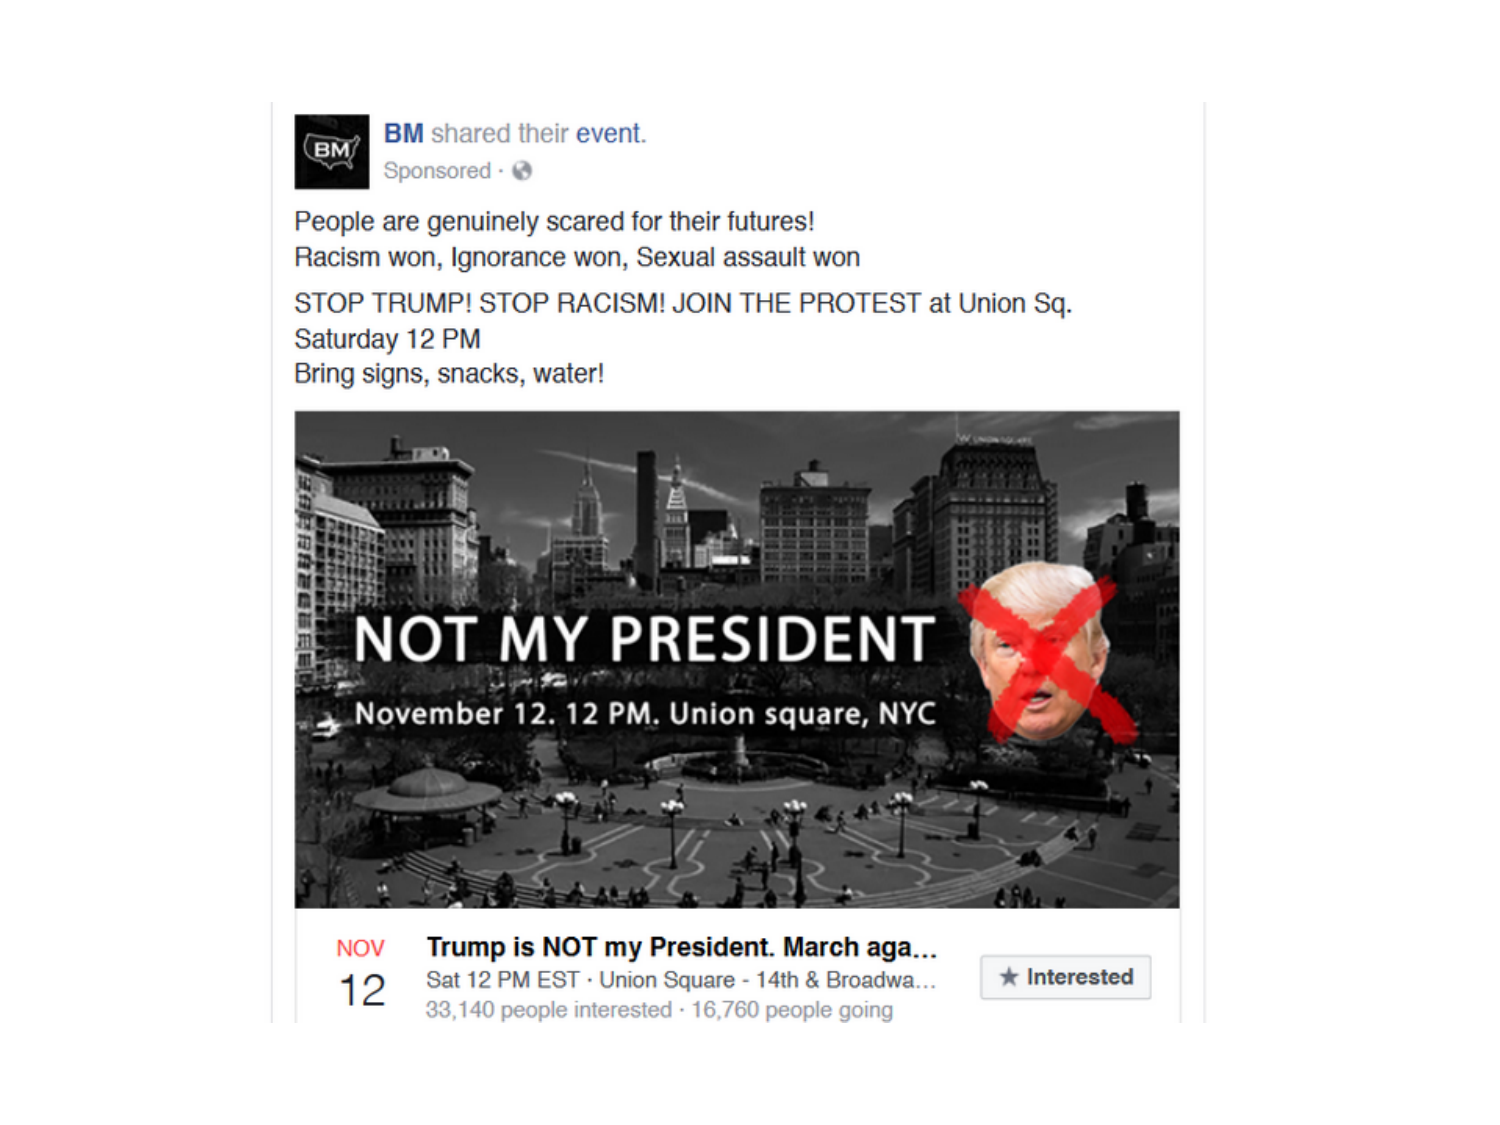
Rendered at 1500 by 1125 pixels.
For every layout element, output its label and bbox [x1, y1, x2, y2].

picture [262, 102, 1238, 1023]
